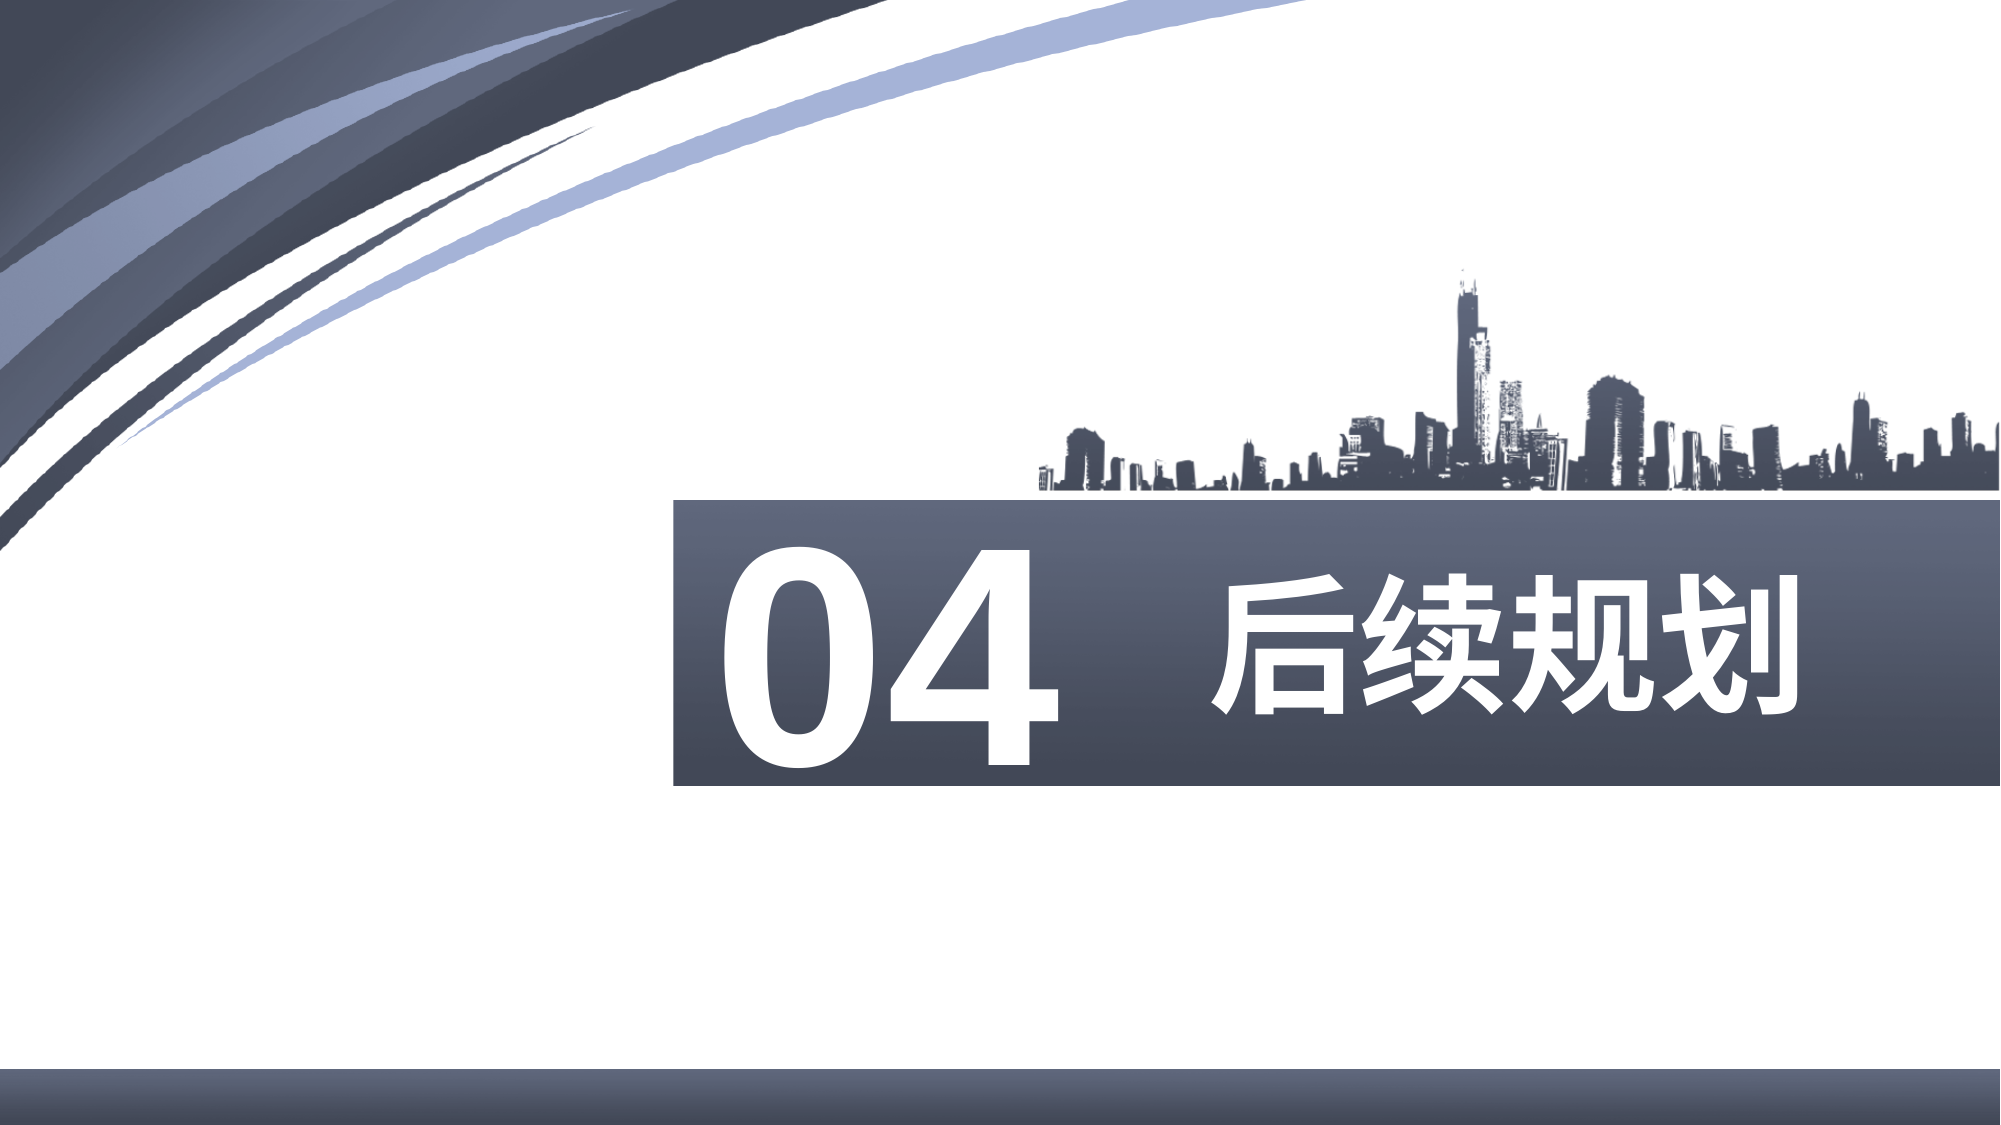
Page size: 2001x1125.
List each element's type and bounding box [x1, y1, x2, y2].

picture [0, 1069, 2000, 1125]
text_box [673, 445, 2000, 840]
picture [0, 0, 2000, 562]
